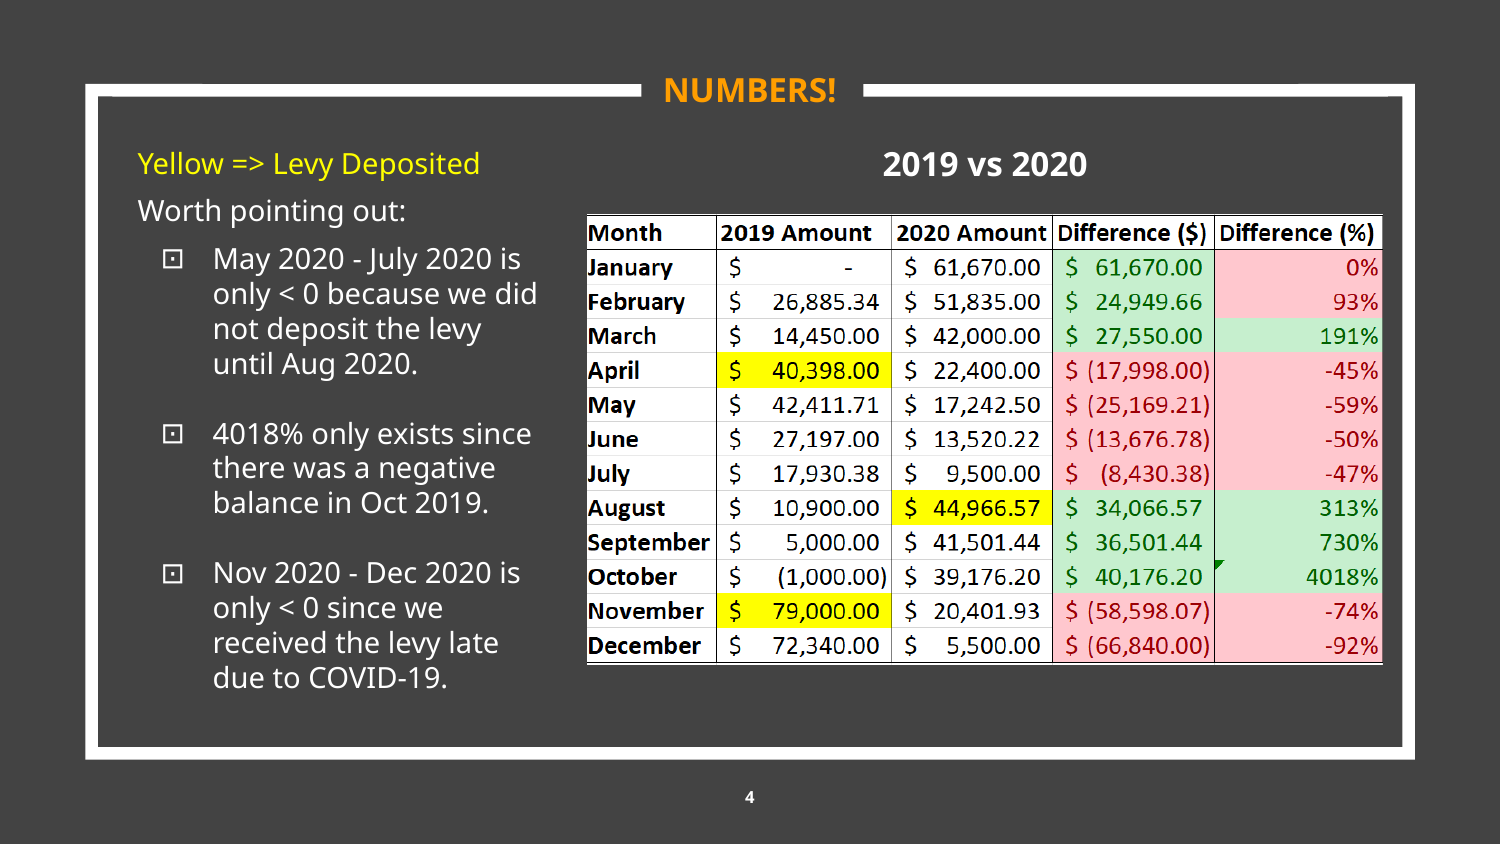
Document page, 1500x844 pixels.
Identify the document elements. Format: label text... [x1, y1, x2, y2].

slide_number ‹#› [0, 753, 1500, 844]
list Yellow => Levy Deposited Worth pointing out: May 2020 - July 2020 is only < 0 because we did not deposit the levy until Aug 2020. 4018% only exists since there was a negative balance in Oct 2019. Nov 2020 - Dec 2020 is only < 0 since we received the levy late due to COVID-19. [122, 130, 561, 714]
picture [586, 214, 1384, 665]
title 2019 vs 2020 [853, 126, 1117, 200]
title NUMBERS! [641, 53, 859, 127]
